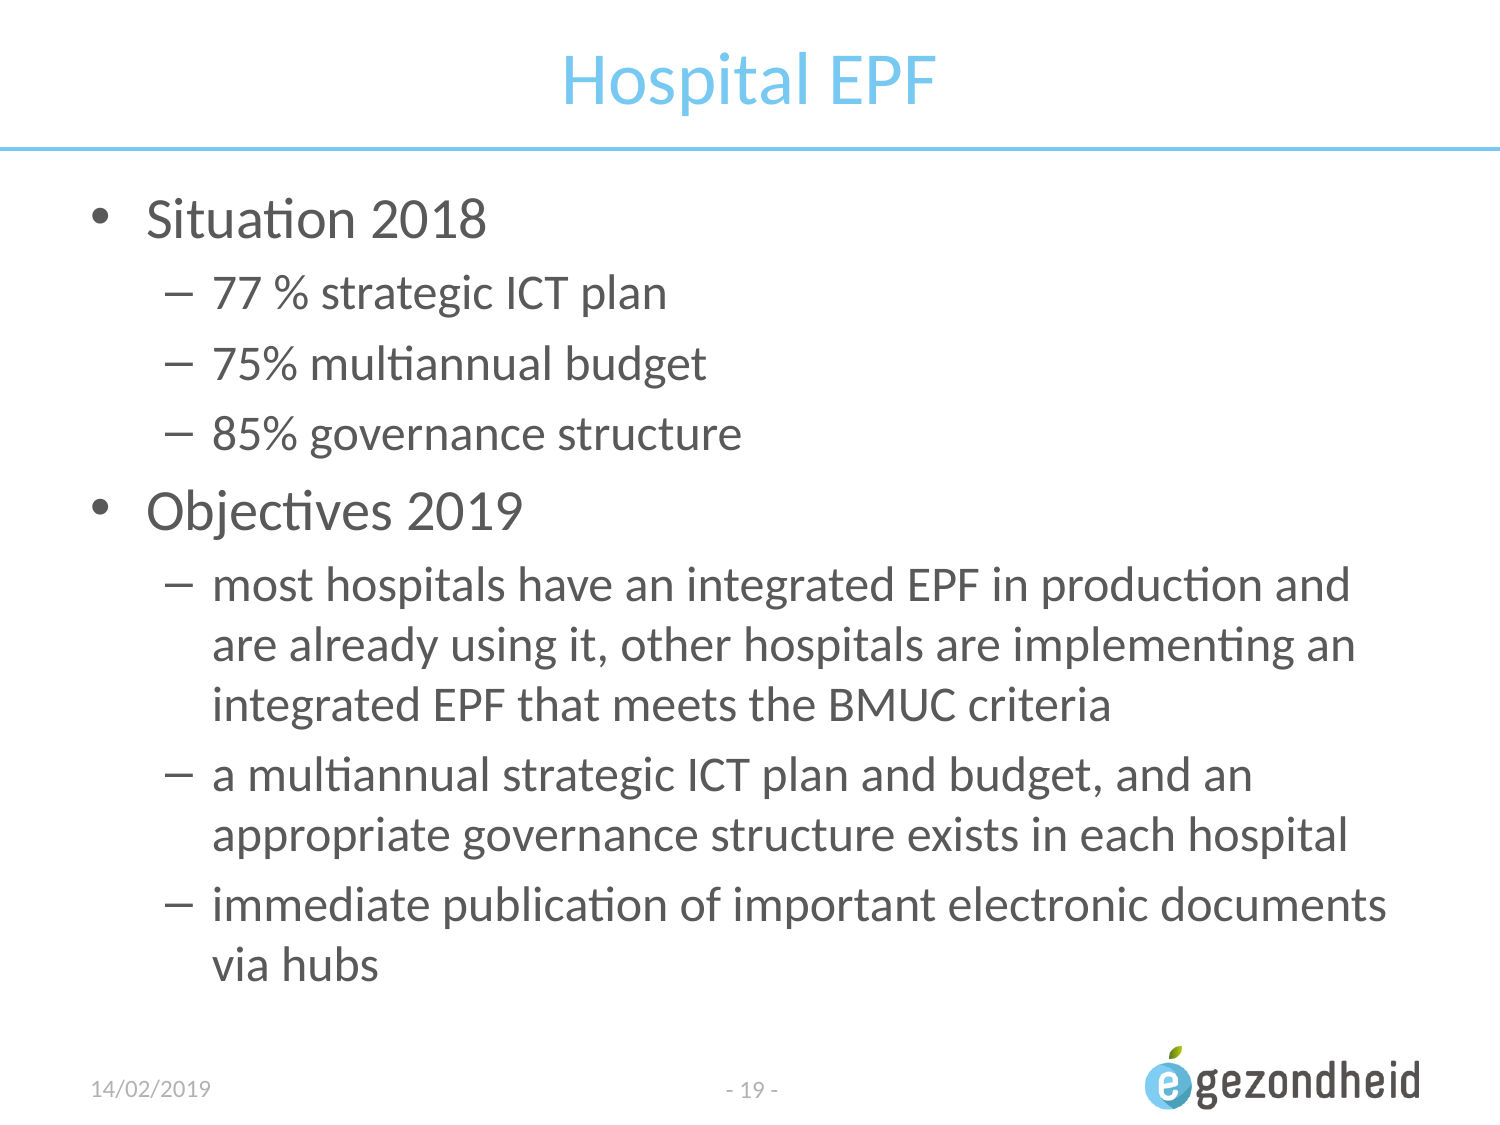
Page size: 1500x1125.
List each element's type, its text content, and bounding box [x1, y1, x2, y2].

list Situation 2018 77 % strategic ICT plan 75% multiannual budget 85% governance structure Objectives 2019 most hospitals have an integrated EPF in production and are already using it, other hospitals are implementing an integrated EPF that meets the BMUC criteria a multiannual strategic ICT plan and budget, and an appropriate governance structure exists in each hospital immediate publication of important electronic documents via hubs [75, 172, 1425, 1035]
slide_number - 19 - [577, 1058, 928, 1119]
picture [1116, 1037, 1447, 1125]
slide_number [75, 1057, 425, 1118]
title Hospital EPF [0, 0, 1500, 149]
